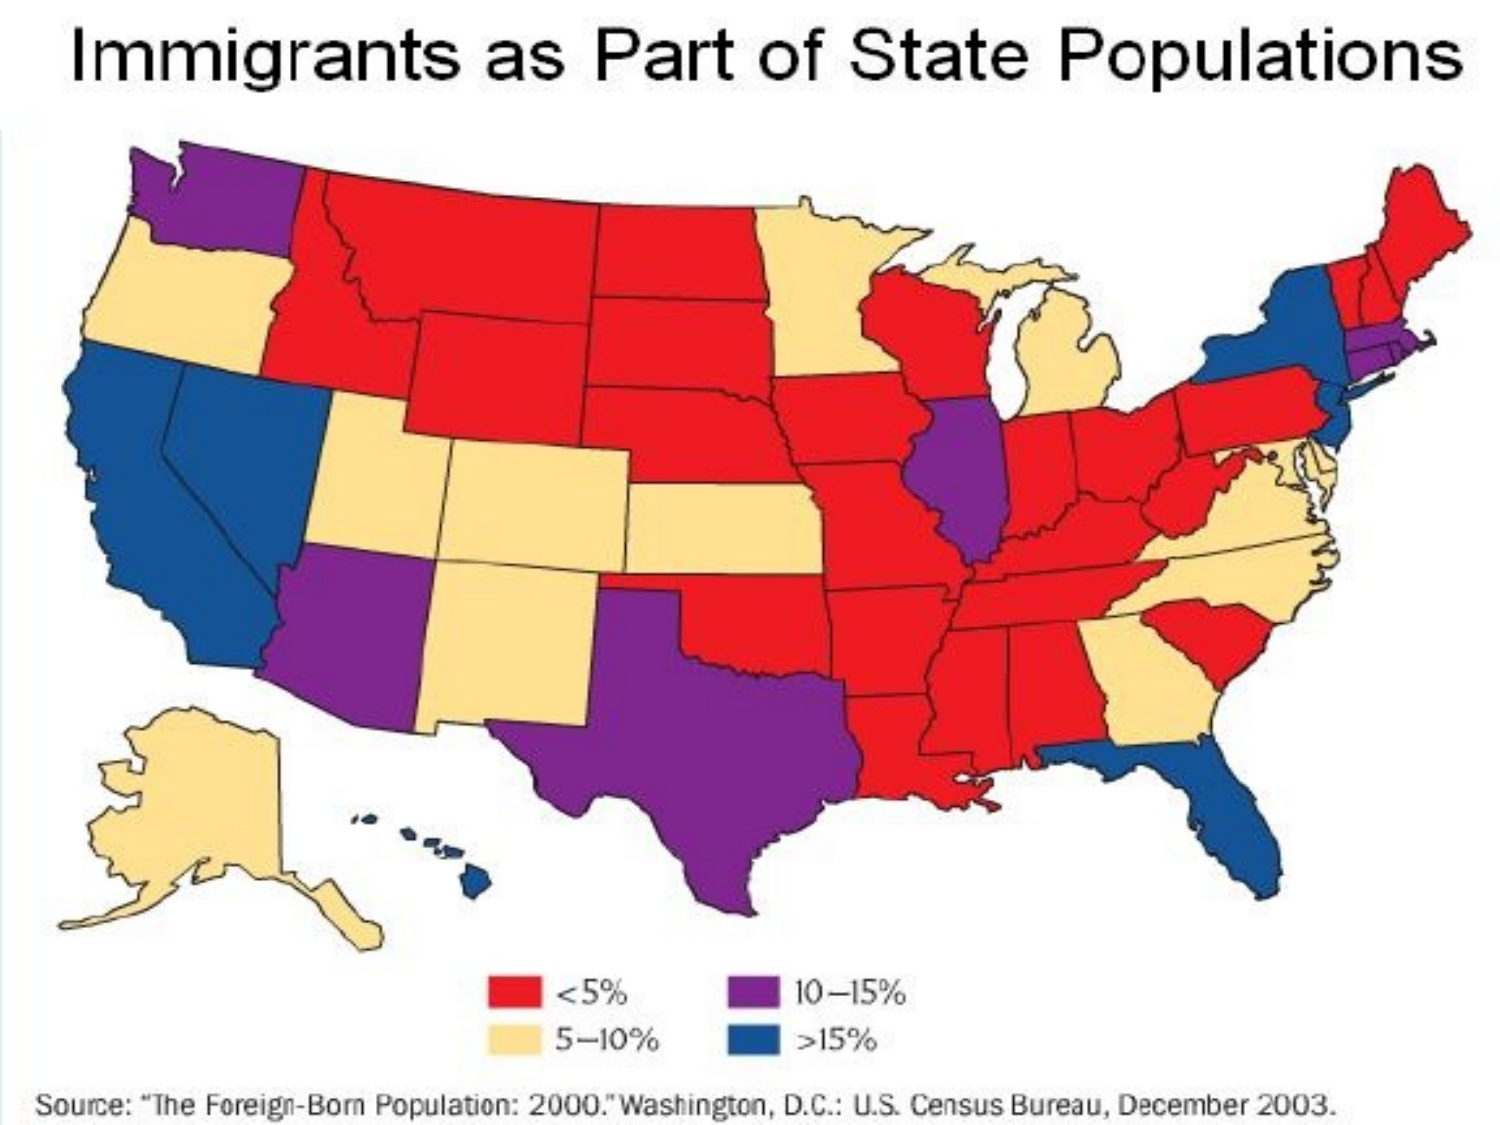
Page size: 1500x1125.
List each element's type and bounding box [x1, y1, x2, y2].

list [0, 0, 1500, 1125]
